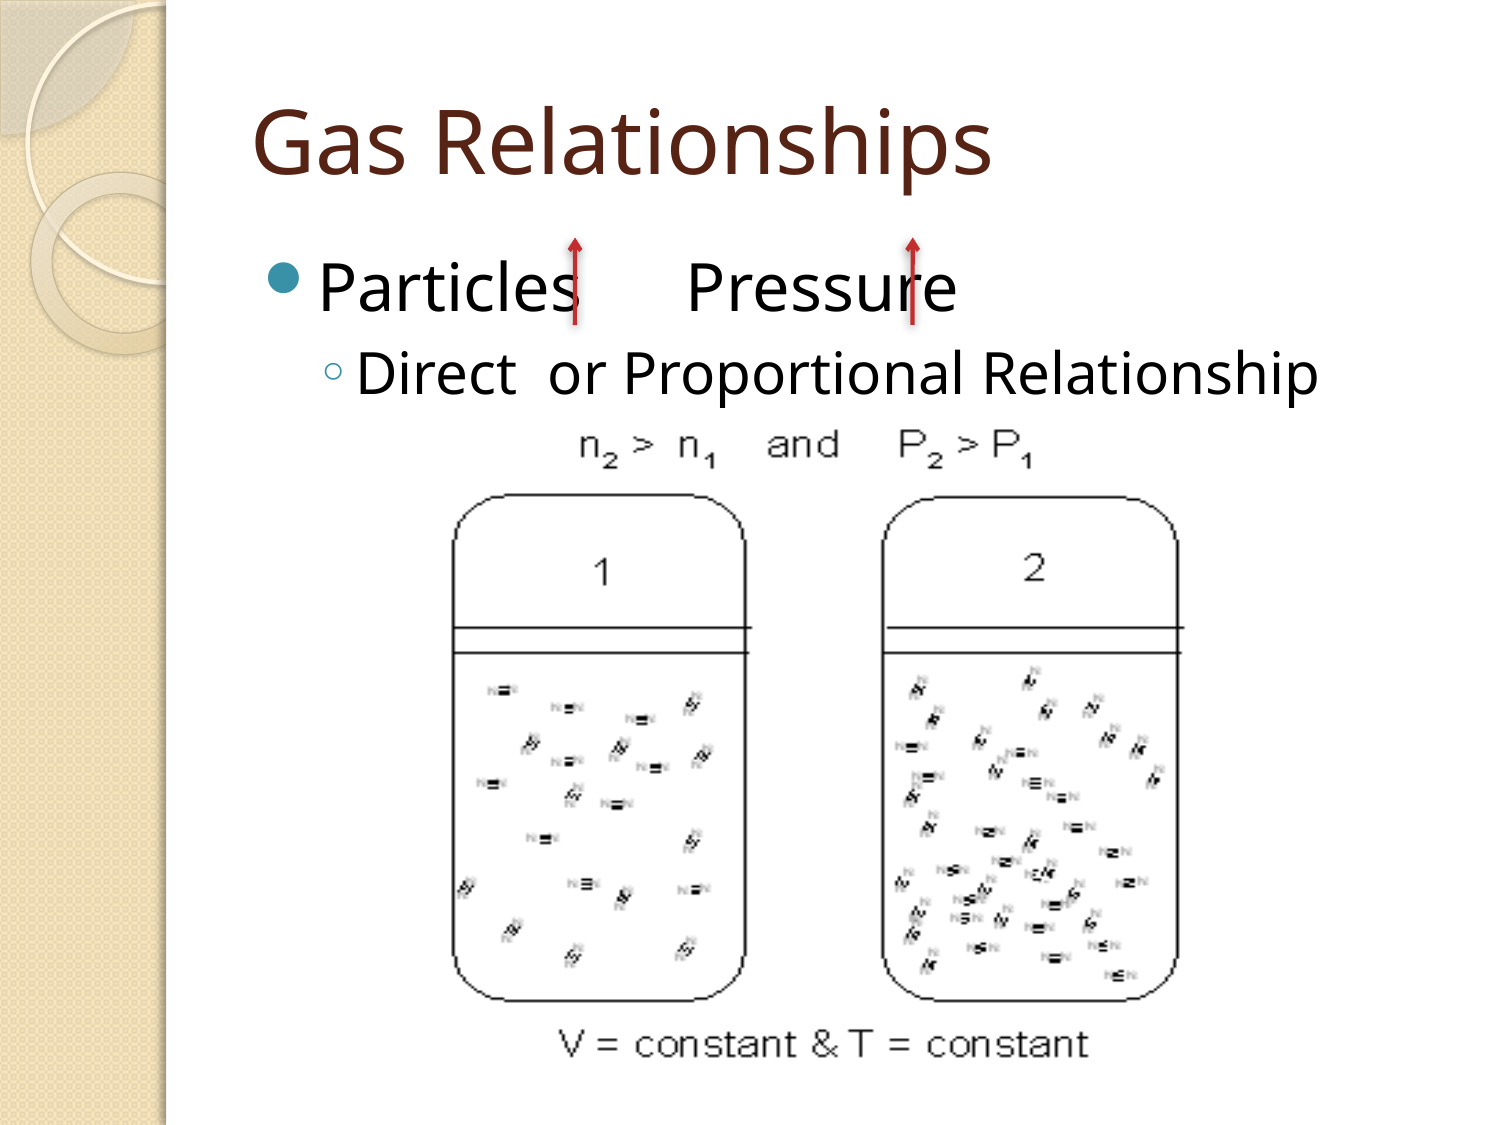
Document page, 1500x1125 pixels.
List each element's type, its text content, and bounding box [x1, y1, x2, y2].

list Particles Pressure Direct or Proportional Relationship [235, 237, 1466, 1025]
picture [449, 412, 1188, 1076]
title Gas Relationships [235, 45, 1466, 233]
